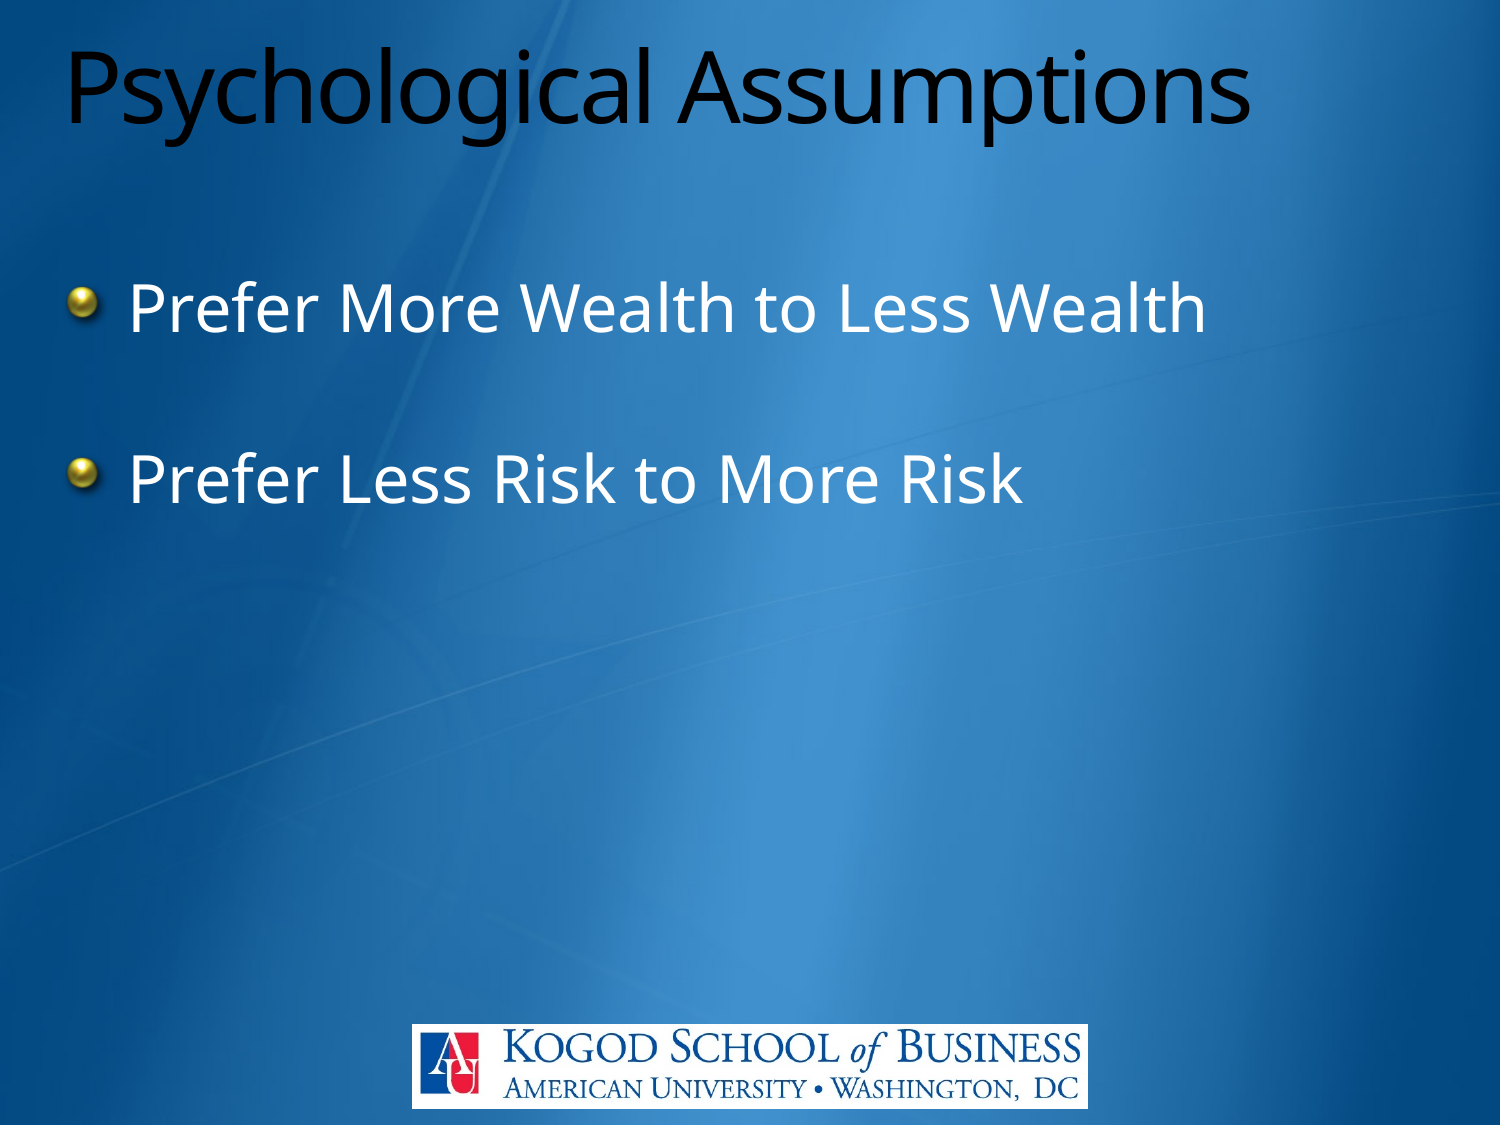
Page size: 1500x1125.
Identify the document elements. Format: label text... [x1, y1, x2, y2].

picture [0, 0, 1500, 1125]
title Psychological Assumptions [62, 37, 1438, 147]
list Prefer More Wealth to Less Wealth Prefer Less Risk to More Risk [62, 275, 1438, 526]
